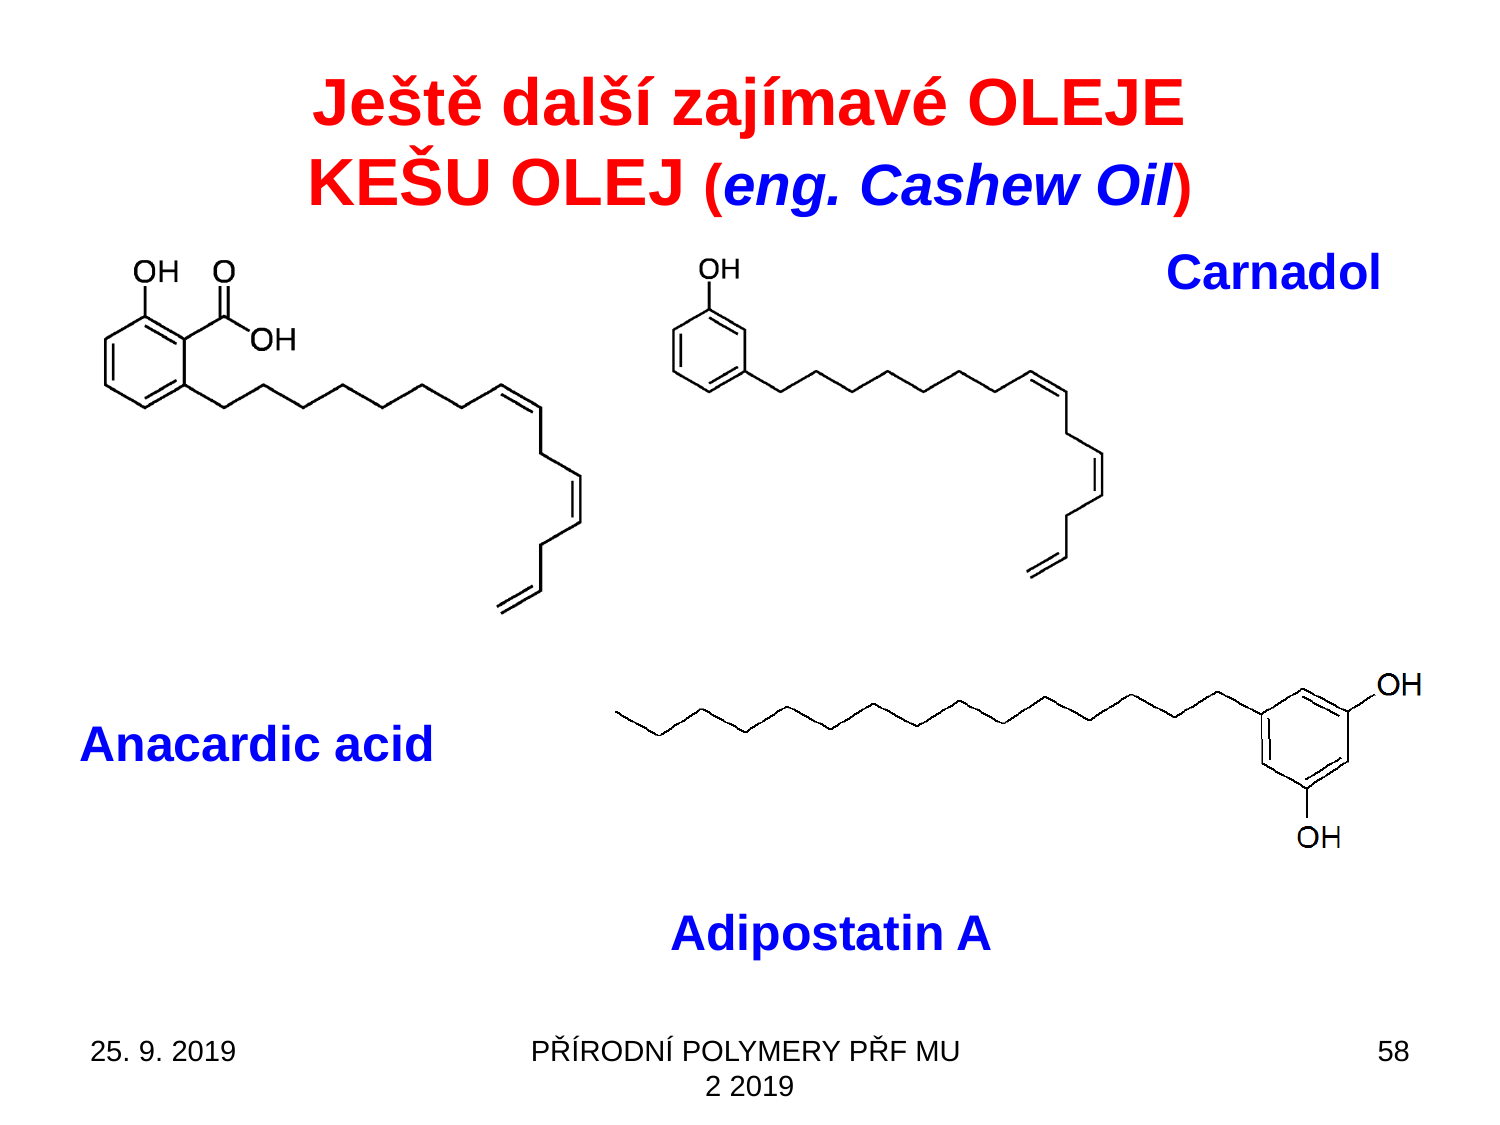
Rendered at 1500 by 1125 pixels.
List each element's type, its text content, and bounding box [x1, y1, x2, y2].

text_box Carnadol [1151, 231, 1412, 307]
text_box Anacardic acid [64, 704, 479, 779]
slide_number 25. 9. 2019 [74, 1024, 426, 1103]
text_box Adipostatin A [655, 893, 1376, 968]
title Ještě další zajímavé OLEJE KEŠU OLEJ (eng. Cashew Oil) [74, 44, 1426, 233]
picture [596, 668, 1441, 858]
footer PŘÍRODNÍ POLYMERY PŘF MU 2 2019 [512, 1024, 988, 1103]
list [88, 243, 597, 630]
slide_number 58 [1074, 1024, 1426, 1103]
picture [666, 243, 1118, 585]
